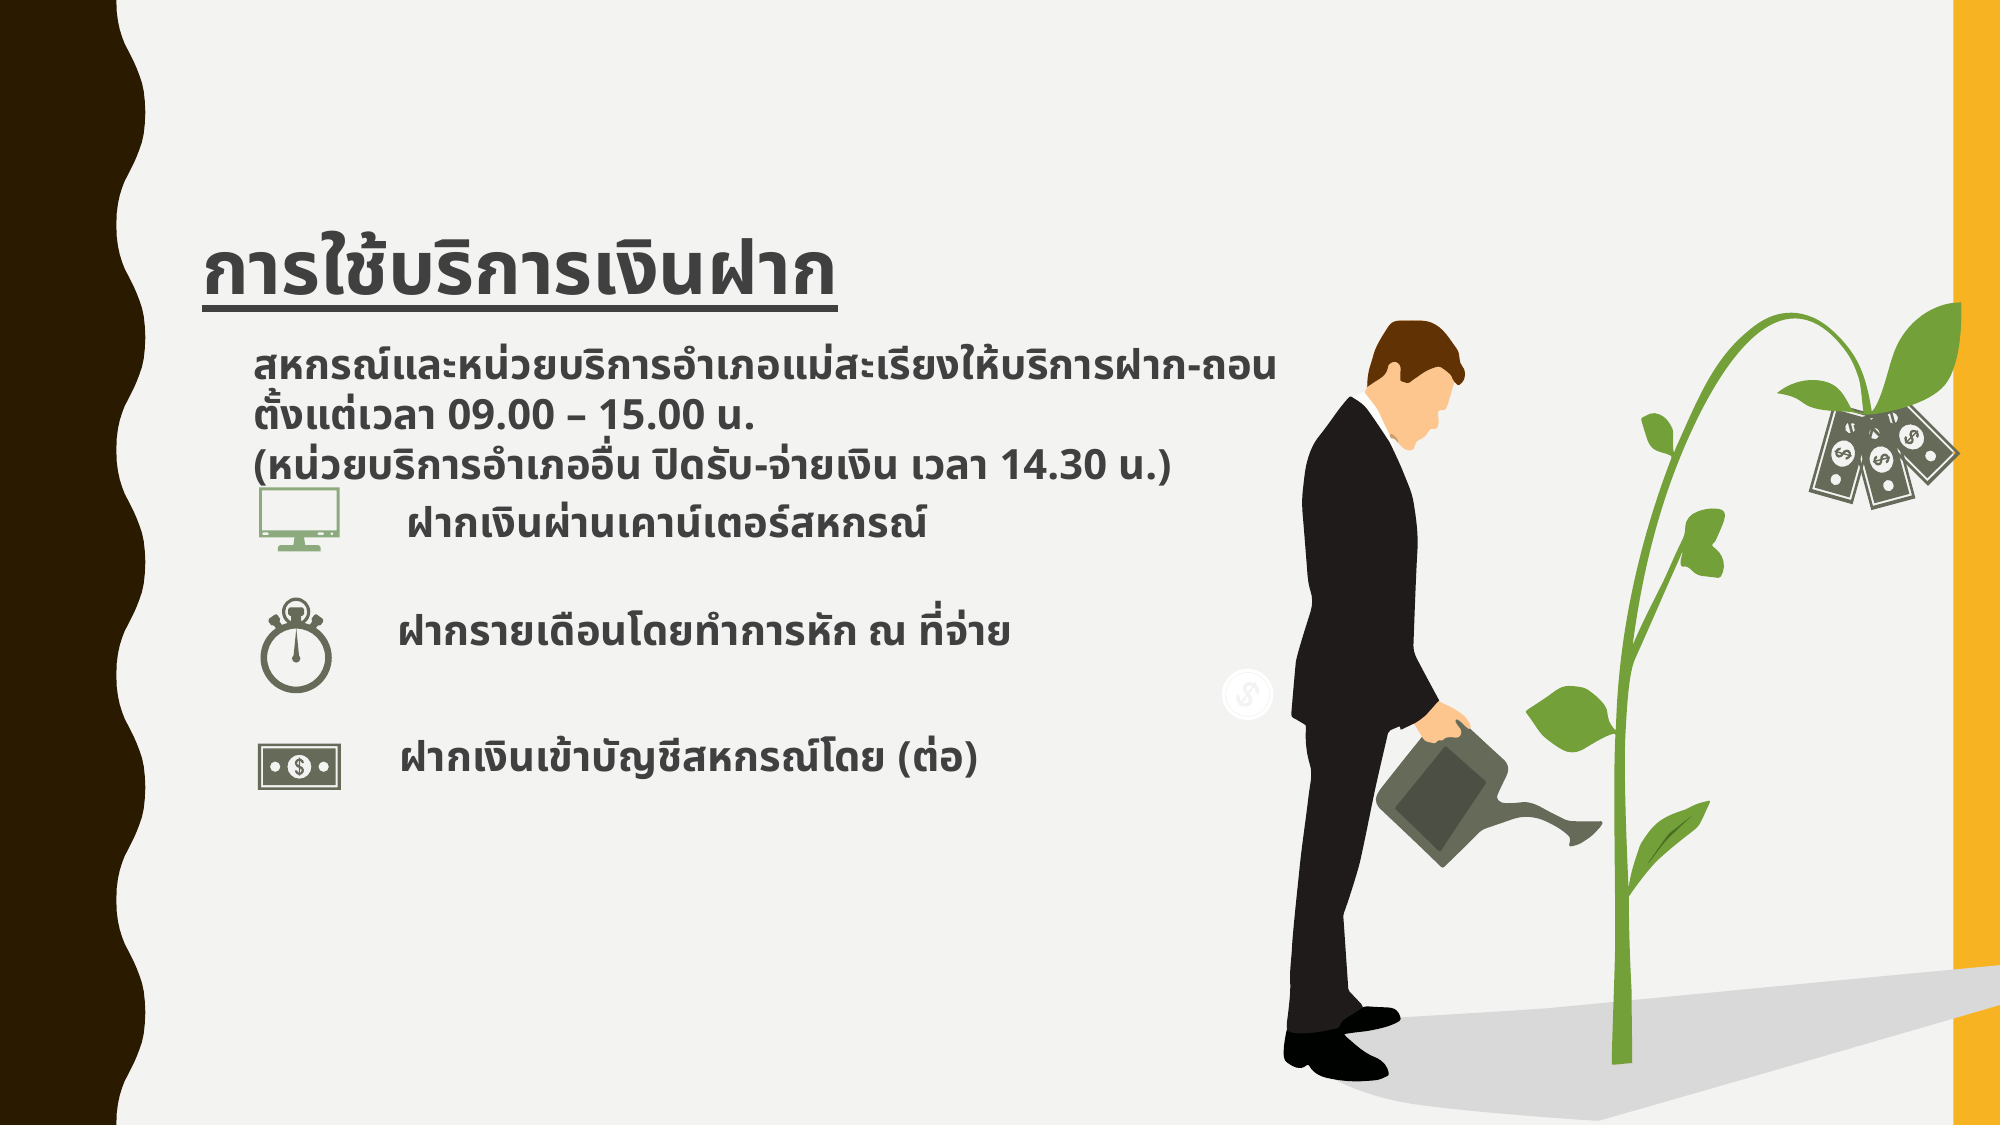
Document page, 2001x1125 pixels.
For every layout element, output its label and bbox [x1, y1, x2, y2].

text_box [1283, 302, 2000, 1121]
text_box [175, 212, 1329, 790]
